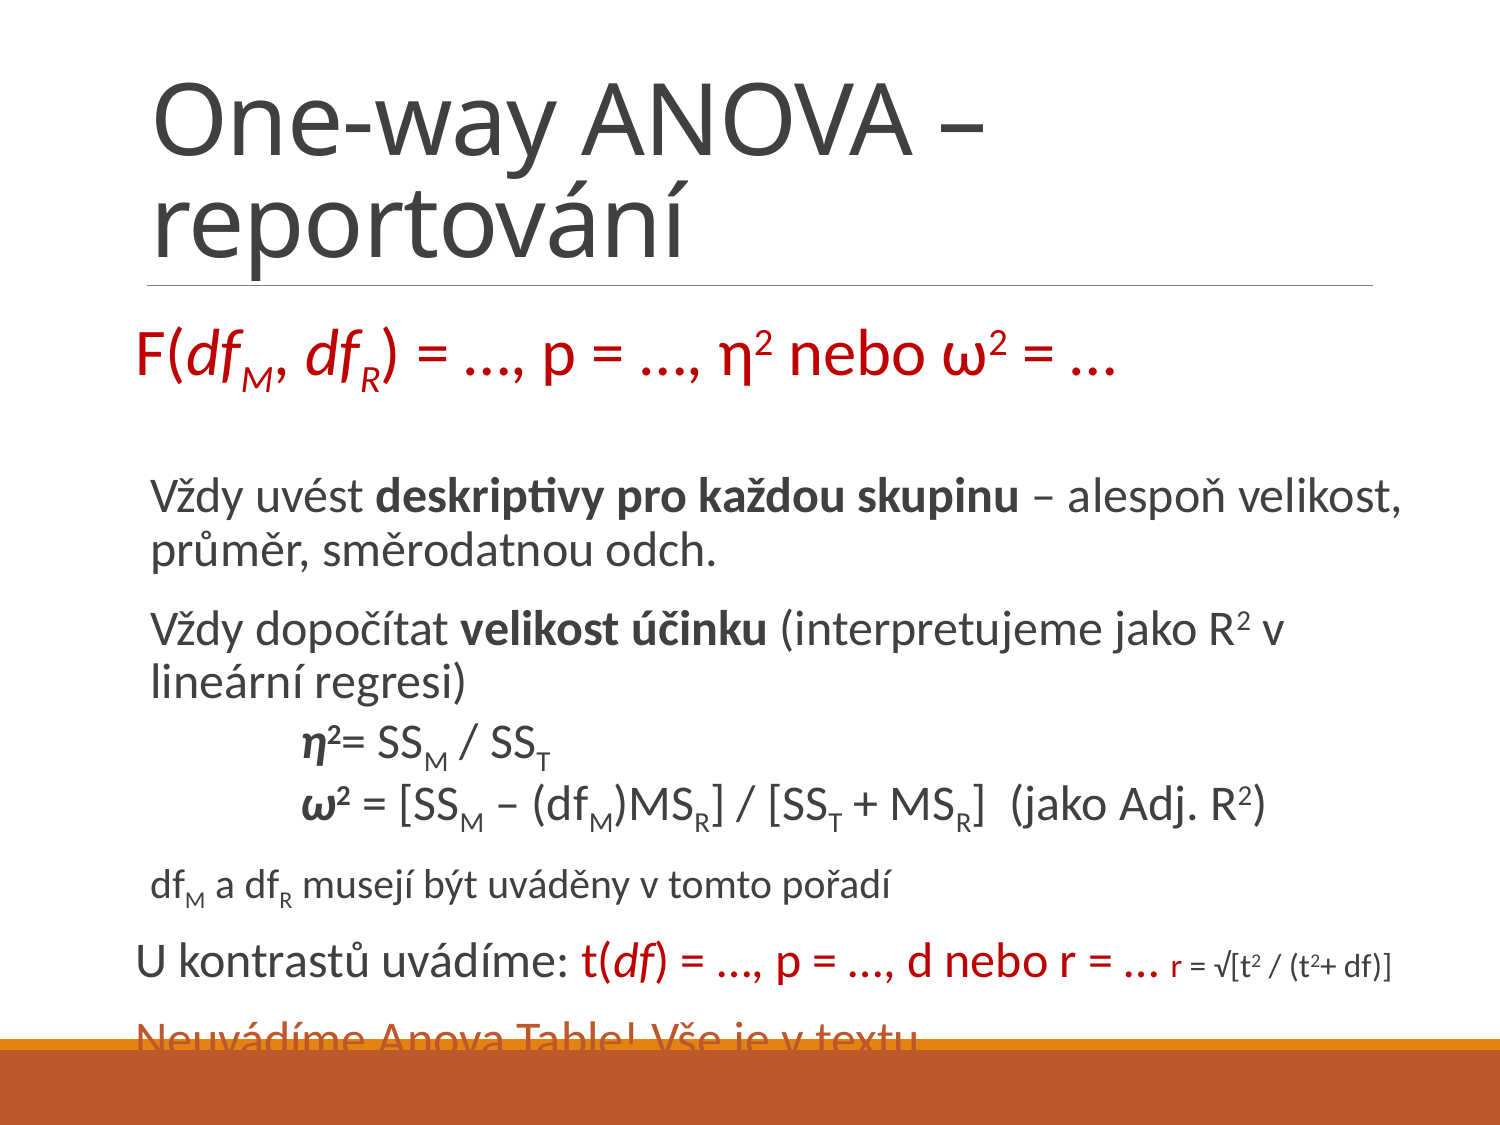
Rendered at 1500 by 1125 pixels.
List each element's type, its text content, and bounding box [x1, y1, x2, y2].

title One-way ANOVA – reportování [135, 47, 1373, 285]
list F(dfM, dfR) = …, p = …, η2 nebo ω2 = … Vždy uvést deskriptivy pro každou skupinu – alespoň velikost, průměr, směrodatnou odch. Vždy dopočítat velikost účinku (interpretujeme jako R2 v lineární regresi) η2= SSM / SST ω2 = [SSM – (dfM)MSR] / [SST + MSR] (jako Adj. R2) dfM a dfR musejí být uváděny v tomto pořadí U kontrastů uvádíme: t(df) = …, p = …, d nebo r = … r = √[t2 / (t2+ df)] Neuvádíme Anova Table! Vše je v textu. [135, 302, 1425, 1083]
